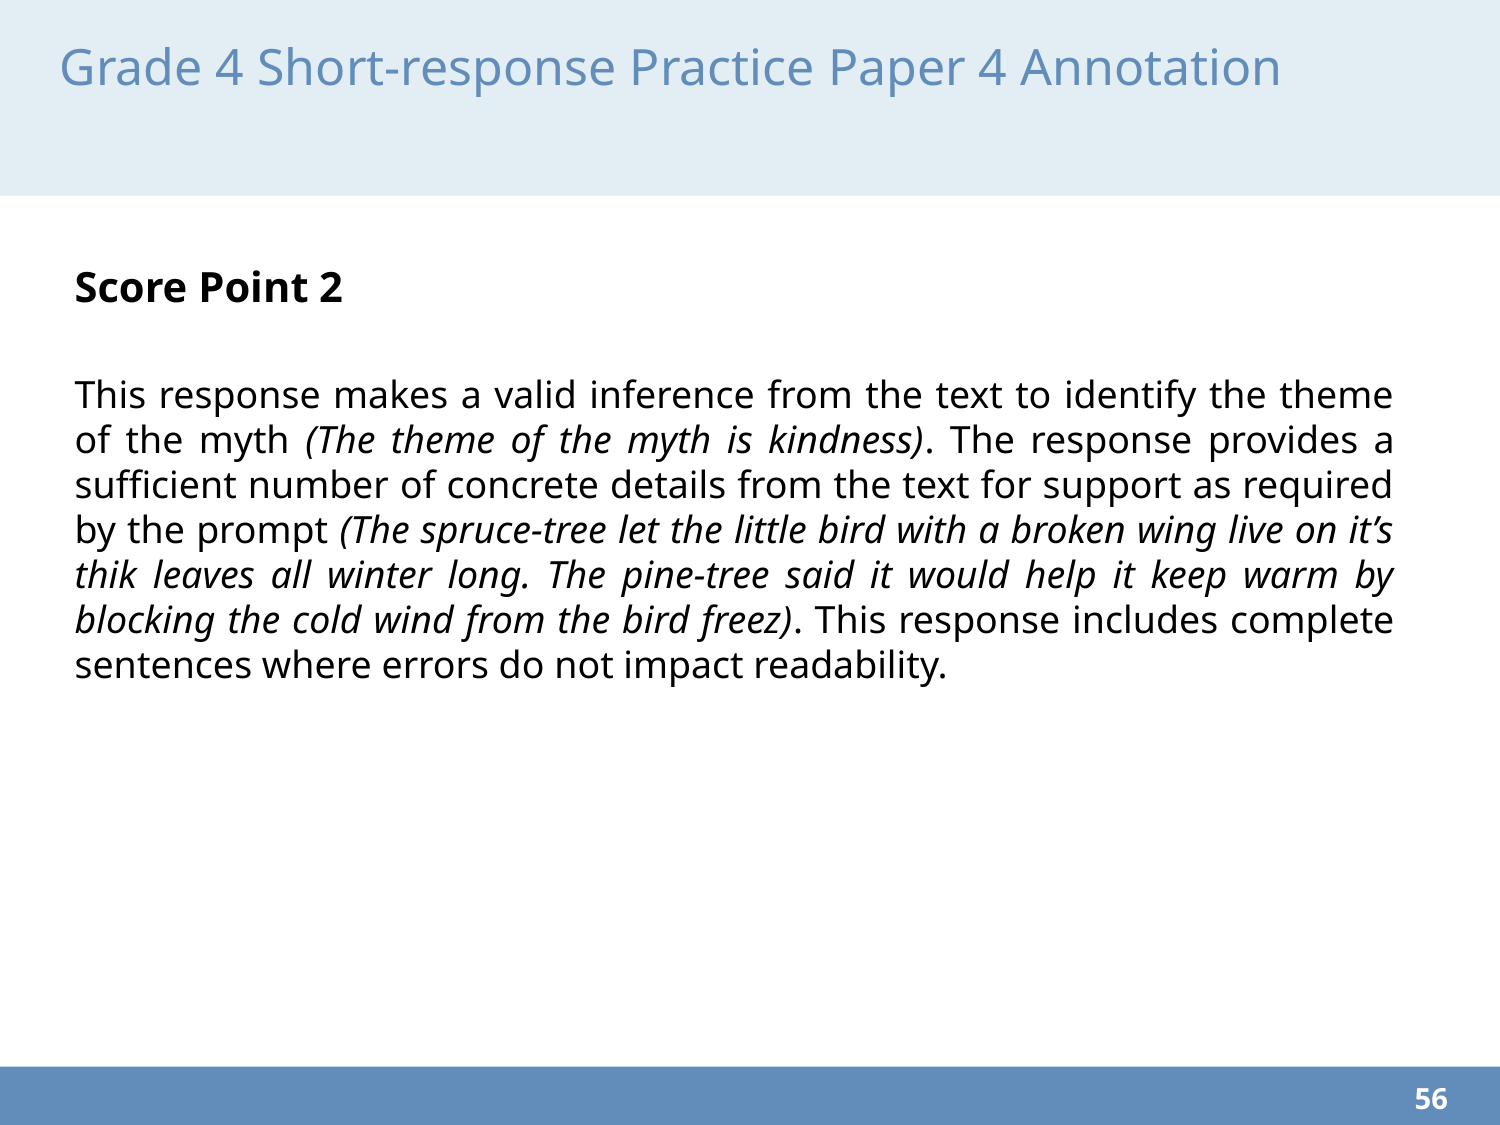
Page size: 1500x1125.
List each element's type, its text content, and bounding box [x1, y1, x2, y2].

text_box Score Point 2 This response makes a valid inference from the text to identify the theme of the myth (The theme of the myth is kindness). The response provides a sufficient number of concrete details from the text for support as required by the prompt (The spruce-tree let the little bird with a broken wing live on it’s thik leaves all winter long. The pine-tree said it would help it keep warm by blocking the cold wind from the bird freez). This response includes complete sentences where errors do not impact readability. [59, 253, 1410, 996]
title Grade 4 Short-response Practice Paper 4 Annotation [59, 34, 1411, 183]
slide_number 56 [1414, 1079, 1500, 1125]
